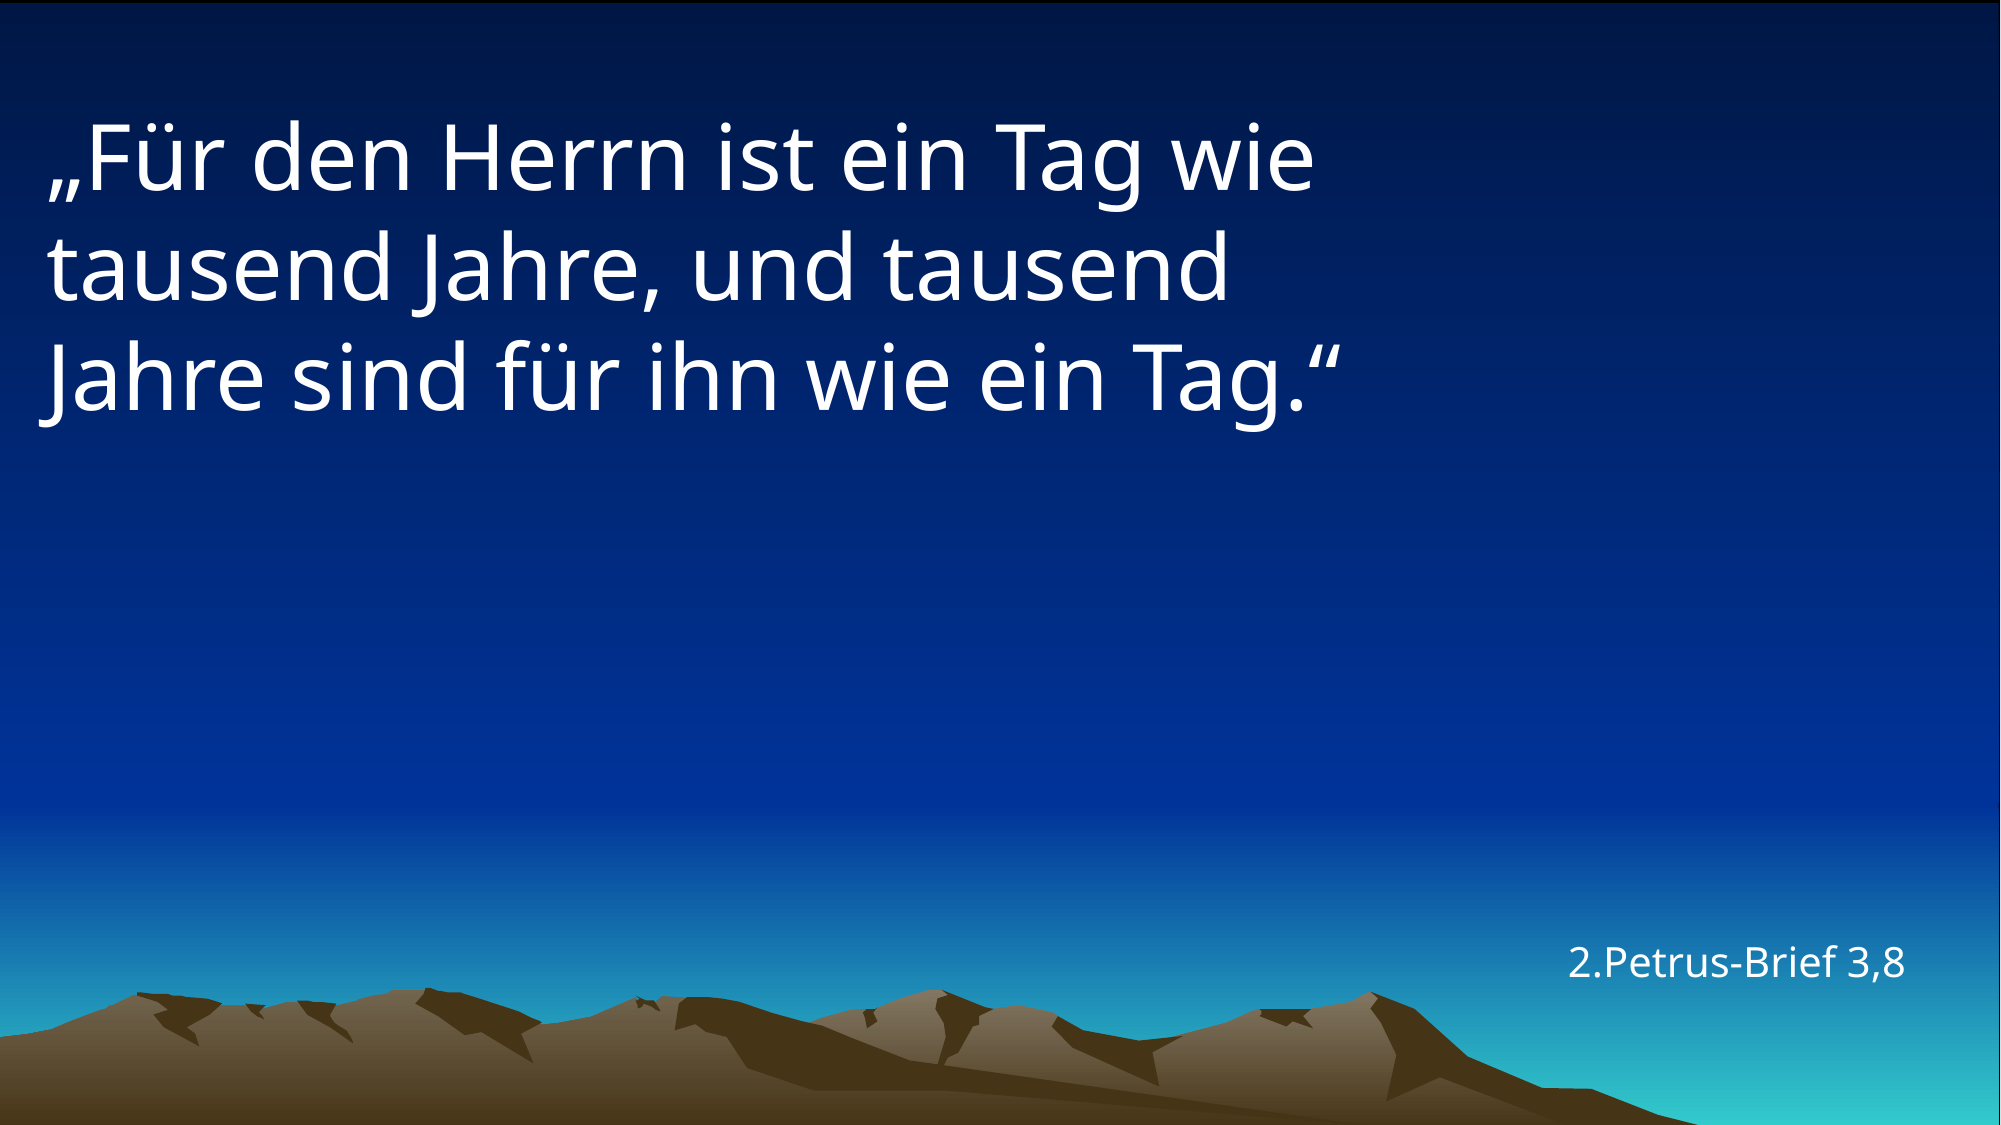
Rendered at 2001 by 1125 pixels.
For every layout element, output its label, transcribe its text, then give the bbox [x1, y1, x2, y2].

title „Für den Herrn ist ein Tag wie tausend Jahre, und tausend Jahre sind für ihn wie ein Tag.“ [31, 91, 1366, 437]
picture [0, 0, 2001, 1125]
subtitle 2.Petrus-Brief 3,8 [1236, 928, 1922, 1125]
